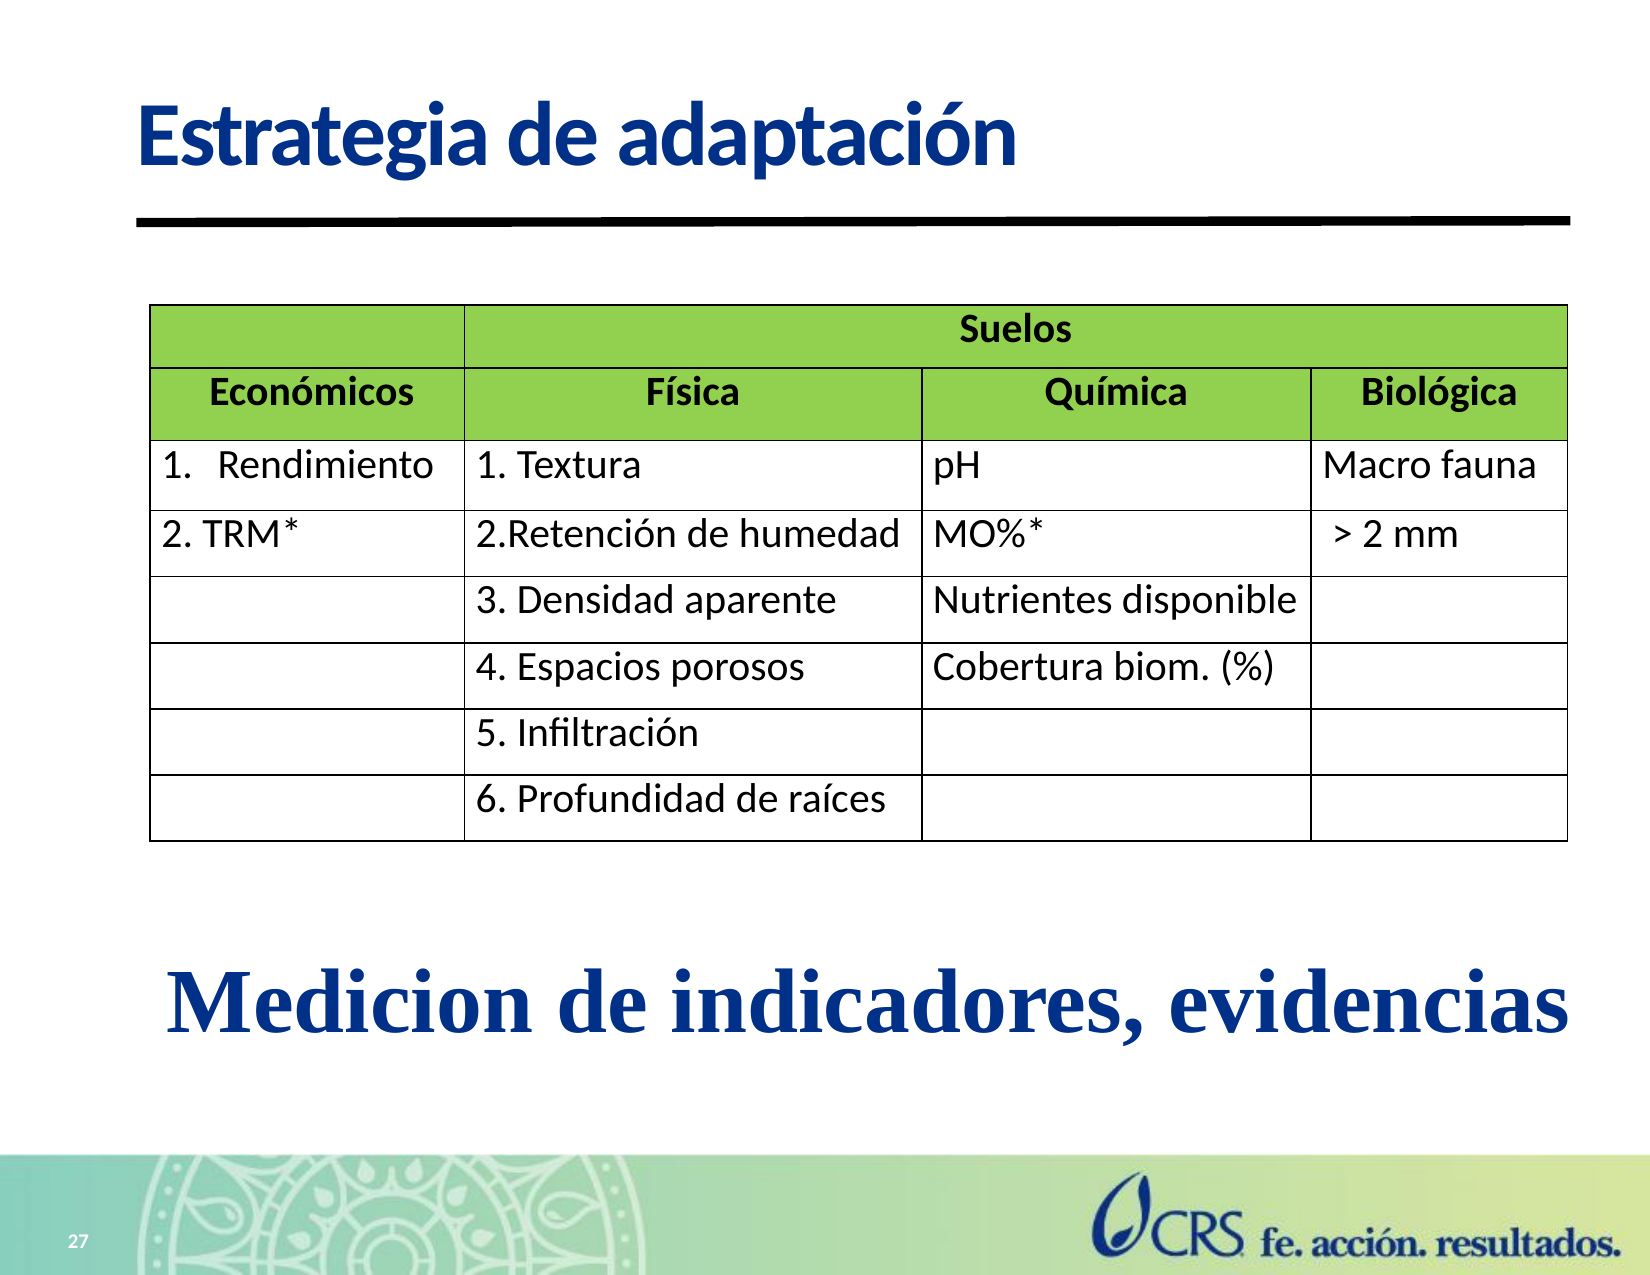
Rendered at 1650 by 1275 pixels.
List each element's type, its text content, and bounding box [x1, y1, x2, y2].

table_header Suelos [465, 306, 1567, 367]
table_cell [151, 577, 464, 642]
table_cell Química [923, 369, 1310, 440]
table_cell [1312, 644, 1567, 708]
table_cell 6. Profundidad de raíces [465, 776, 921, 840]
table_cell [1312, 710, 1567, 774]
table_cell Cobertura biom. (%) [923, 644, 1310, 708]
table_cell MO%* [923, 511, 1310, 576]
table_cell Rendimiento [151, 441, 464, 510]
picture [0, 1154, 1650, 1275]
table_cell Macro fauna [1312, 441, 1567, 510]
table_cell 2. TRM* [151, 511, 464, 576]
text_box Estrategia de adaptación [136, 0, 1491, 184]
table_cell Física [465, 369, 921, 440]
table_cell Económicos [151, 369, 464, 440]
table_cell [923, 776, 1310, 840]
table_cell Biológica [1312, 369, 1567, 440]
table_cell [151, 776, 464, 840]
table_cell 1. Textura [465, 441, 921, 510]
table_cell [923, 710, 1310, 774]
table_header [151, 306, 464, 367]
table_cell [151, 644, 464, 708]
table_cell > 2 mm [1312, 511, 1567, 576]
table_cell [1312, 776, 1567, 840]
text_box Medicion de indicadores, evidencias [149, 889, 1635, 1102]
table_cell 4. Espacios porosos [465, 644, 921, 708]
table_cell 5. Infiltración [465, 710, 921, 774]
table_cell [151, 710, 464, 774]
table_cell [1312, 577, 1567, 642]
table_cell 3. Densidad aparente [465, 577, 921, 642]
slide_number 27 [52, 1220, 109, 1259]
table_cell Nutrientes disponible [923, 577, 1310, 642]
table_cell 2.Retención de humedad [465, 511, 921, 576]
table_cell pH [923, 441, 1310, 510]
